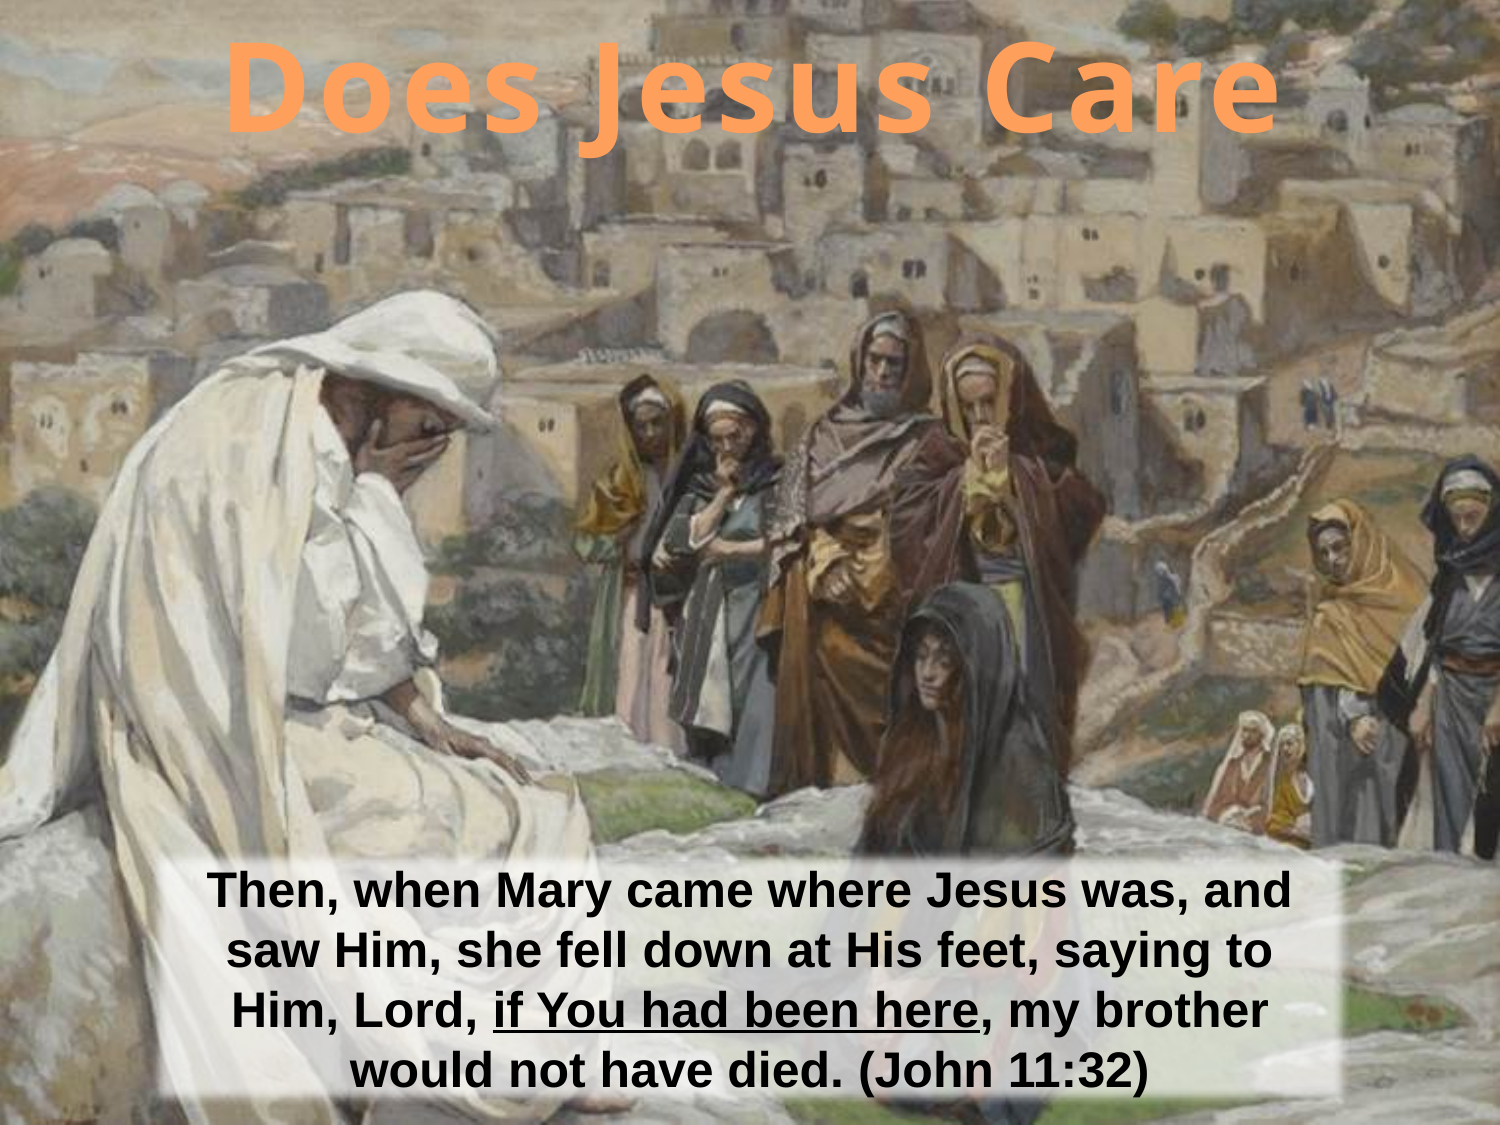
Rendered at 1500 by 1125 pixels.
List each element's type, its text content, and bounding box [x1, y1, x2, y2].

picture [0, 0, 1500, 1125]
text_box Does Jesus Care [204, 0, 1299, 165]
text_box Then, when Mary came where Jesus was, and saw Him, she fell down at His feet, saying to Him, Lord, if You had been here, my brother would not have died. (John 11:32) [166, 866, 1336, 1091]
